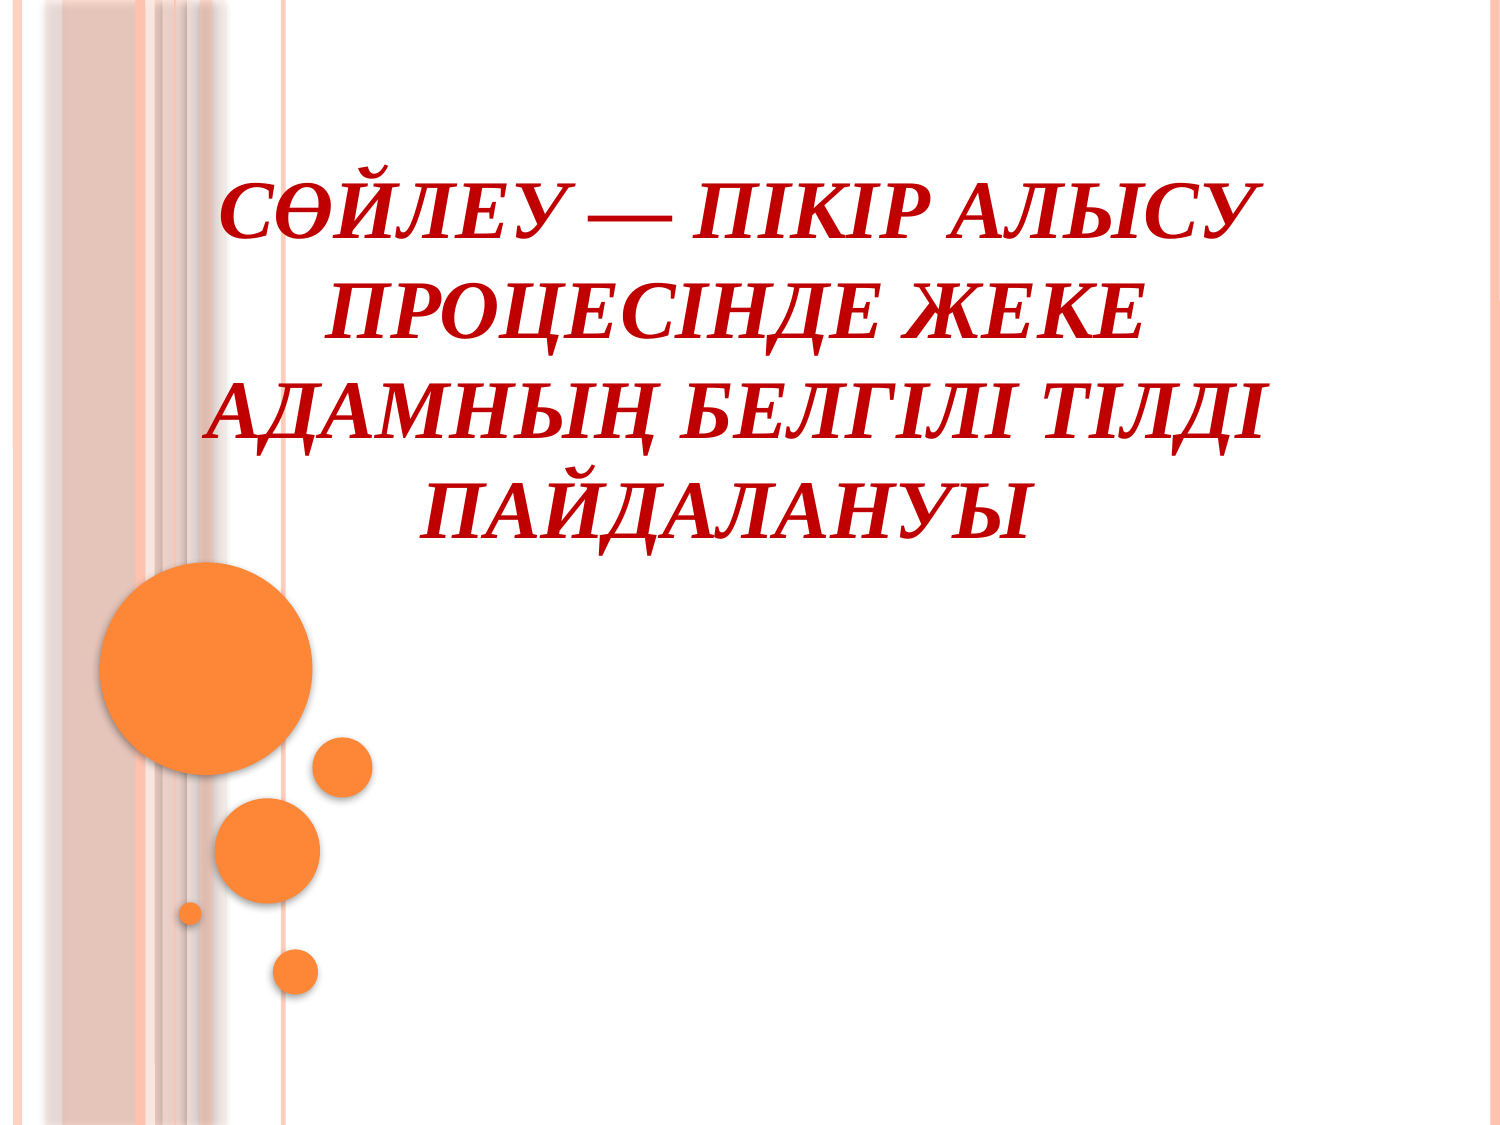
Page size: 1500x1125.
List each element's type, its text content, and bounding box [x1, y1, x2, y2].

title Сөйлеу — пікір алысу процесінде жеке адамның белгілі тілді пайдалануы [93, 175, 1382, 563]
